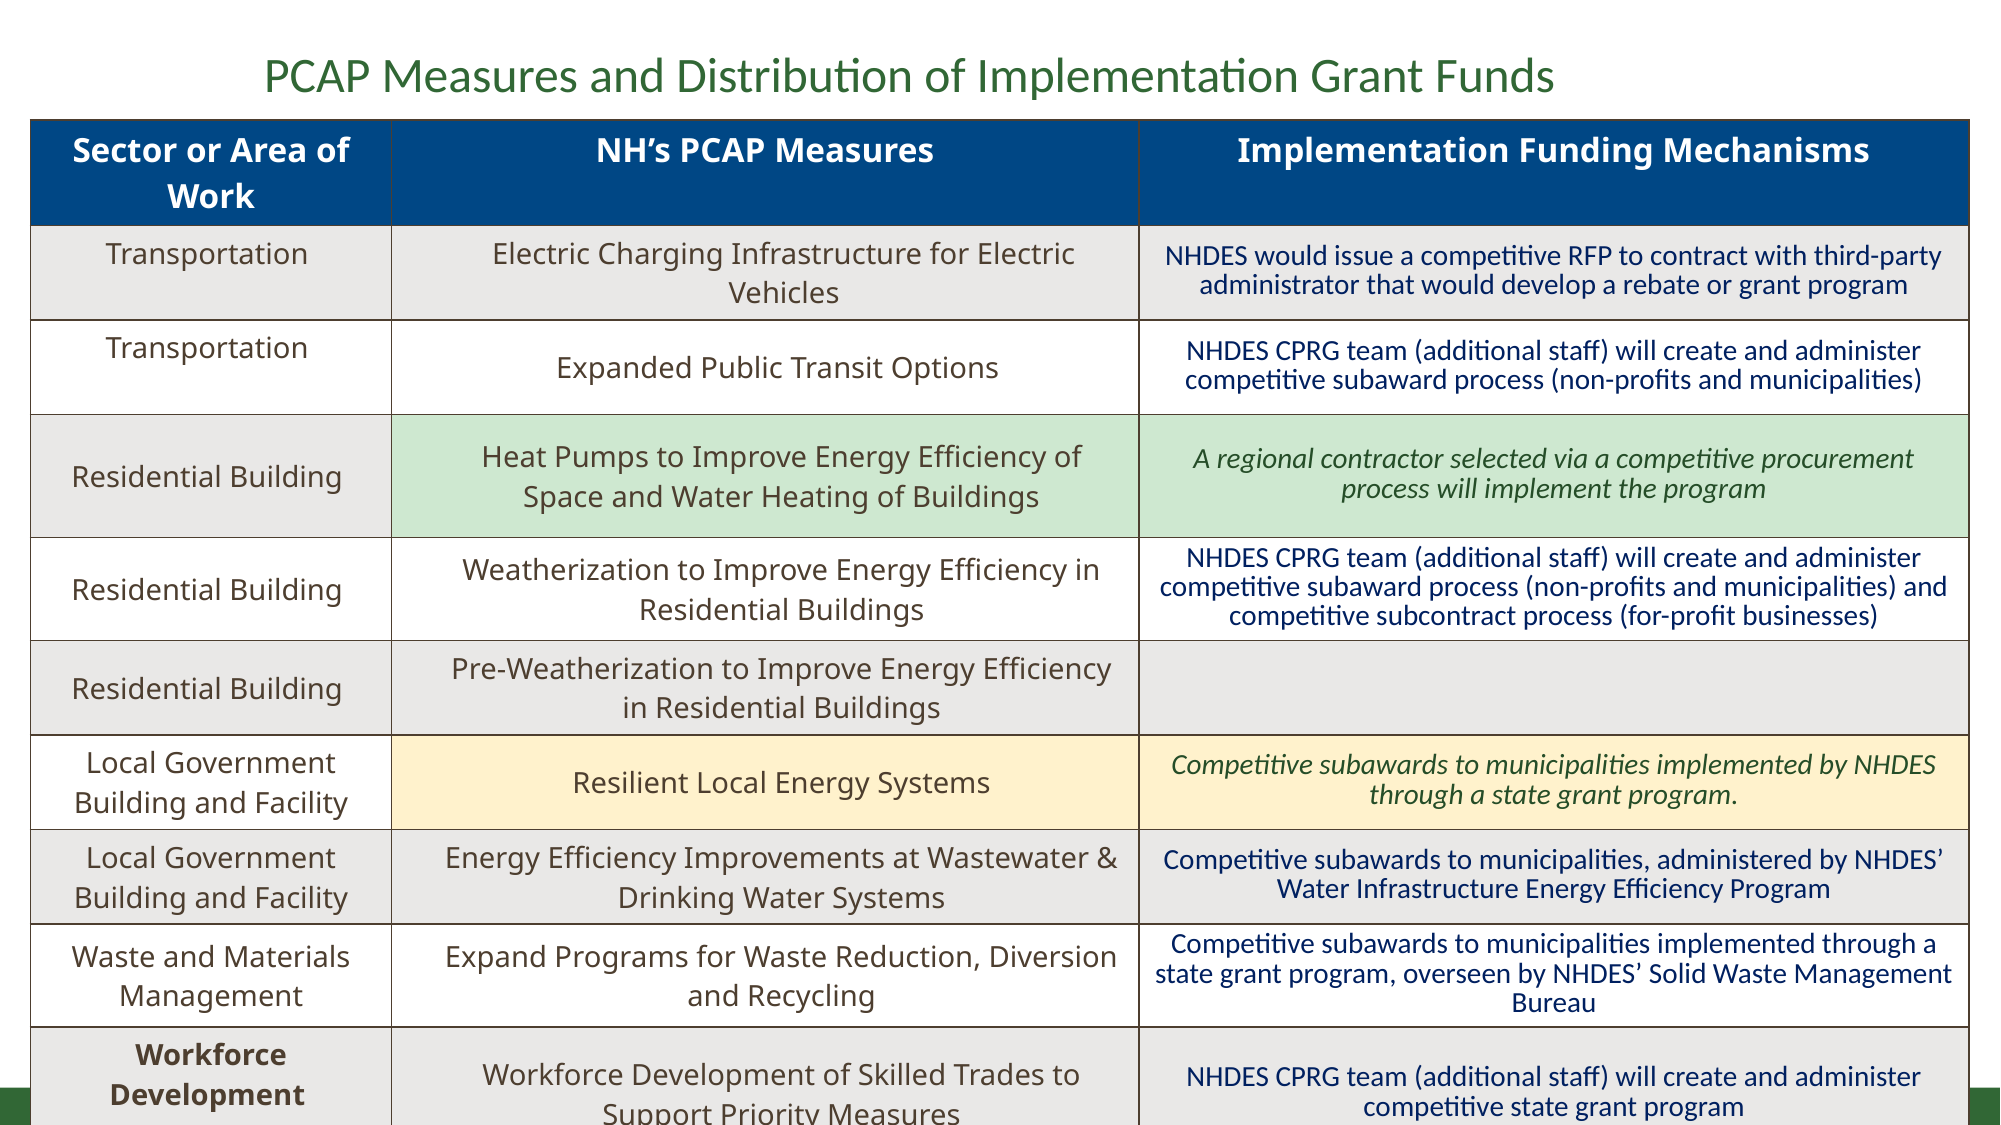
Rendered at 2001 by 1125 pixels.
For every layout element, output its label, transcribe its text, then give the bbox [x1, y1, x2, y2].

table_cell NHDES CPRG team (additional staff) will create and administer competitive state grant program [1140, 1028, 1968, 1125]
table_cell Waste and Materials Management [31, 925, 391, 1026]
table_header Implementation Funding Mechanisms [1140, 121, 1968, 225]
table_cell Energy Efficiency Improvements at Wastewater & Drinking Water Systems [392, 830, 1138, 923]
table_cell Competitive subawards to municipalities implemented by NHDES through a state grant program. [1140, 736, 1968, 829]
table_cell [1140, 641, 1968, 734]
table_cell NHDES CPRG team (additional staff) will create and administer competitive subaward process (non-profits and municipalities) [1140, 321, 1968, 414]
table_cell Local Government Building and Facility [31, 830, 391, 923]
table_cell Expanded Public Transit Options [392, 321, 1138, 414]
table_cell NHDES CPRG team (additional staff) will create and administer competitive subaward process (non-profits and municipalities) and competitive subcontract process (for-profit businesses) [1140, 538, 1968, 640]
table_cell Resilient Local Energy Systems [392, 736, 1138, 829]
table_cell Competitive subawards to municipalities, administered by NHDES’ Water Infrastructure Energy Efficiency Program [1140, 830, 1968, 923]
table_cell Weatherization to Improve Energy Efficiency in Residential Buildings [392, 538, 1138, 640]
table_cell Heat Pumps to Improve Energy Efficiency of Space and Water Heating of Buildings [392, 415, 1138, 537]
table_cell Competitive subawards to municipalities implemented through a state grant program, overseen by NHDES’ Solid Waste Management Bureau [1140, 925, 1968, 1026]
table_cell Transportation [31, 226, 391, 319]
table_cell Electric Charging Infrastructure for Electric Vehicles [392, 226, 1138, 319]
title PCAP Measures and Distribution of Implementation Grant Funds [30, 36, 1800, 109]
table_cell Workforce Development of Skilled Trades to Support Priority Measures [392, 1028, 1138, 1125]
table_header NH’s PCAP Measures [392, 121, 1138, 225]
table_cell Expand Programs for Waste Reduction, Diversion and Recycling [392, 925, 1138, 1026]
table_cell NHDES would issue a competitive RFP to contract with third-party administrator that would develop a rebate or grant program [1140, 226, 1968, 319]
table_cell Local Government Building and Facility [31, 736, 391, 829]
table_cell Residential Building [31, 538, 391, 640]
table_cell Pre-Weatherization to Improve Energy Efficiency in Residential Buildings [392, 641, 1138, 734]
table_cell Residential Building [31, 641, 391, 734]
table_cell Transportation [31, 321, 391, 414]
table_cell Residential Building [31, 415, 391, 537]
table_cell Workforce Development [31, 1028, 391, 1125]
table_cell A regional contractor selected via a competitive procurement process will implement the program [1140, 415, 1968, 537]
table_header Sector or Area of Work [31, 121, 391, 225]
